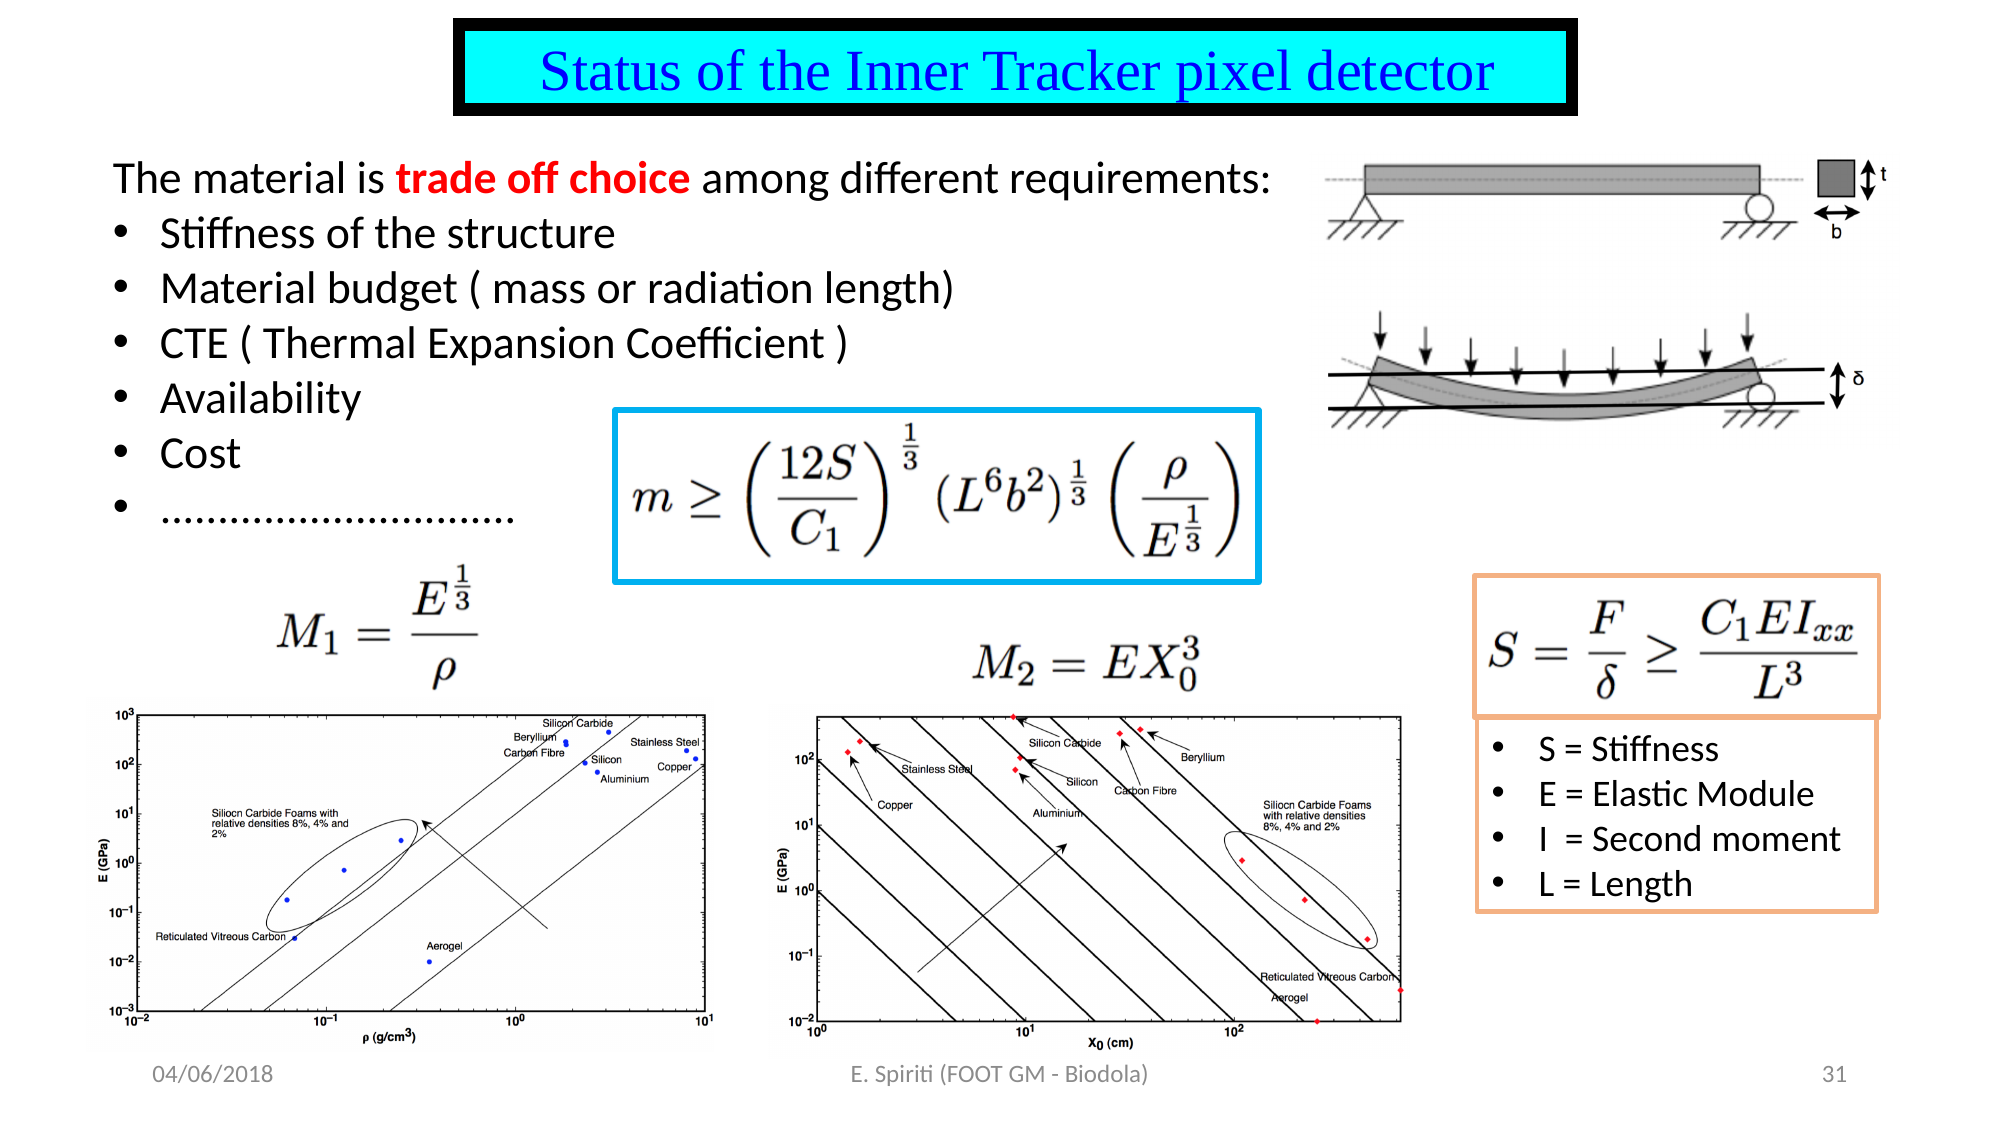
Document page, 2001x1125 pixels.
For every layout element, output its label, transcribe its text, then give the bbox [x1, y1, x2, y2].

picture [619, 414, 1254, 578]
slide_number 31 [1412, 1042, 1863, 1103]
footer E. Spiriti (FOOT GM - Biodola) [662, 1042, 1338, 1103]
text_box The material is trade off choice among different requirements: Stiffness of the structure Material budget ( mass or radiation length) CTE ( Thermal Expansion Coefficient ) Availability Cost ............................... [98, 140, 1288, 541]
text_box Status of the Inner Tracker pixel detector [459, 24, 1573, 110]
picture [768, 606, 1410, 1059]
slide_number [137, 1052, 588, 1103]
picture [86, 535, 714, 1052]
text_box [1476, 577, 1877, 914]
picture [1309, 151, 1900, 449]
